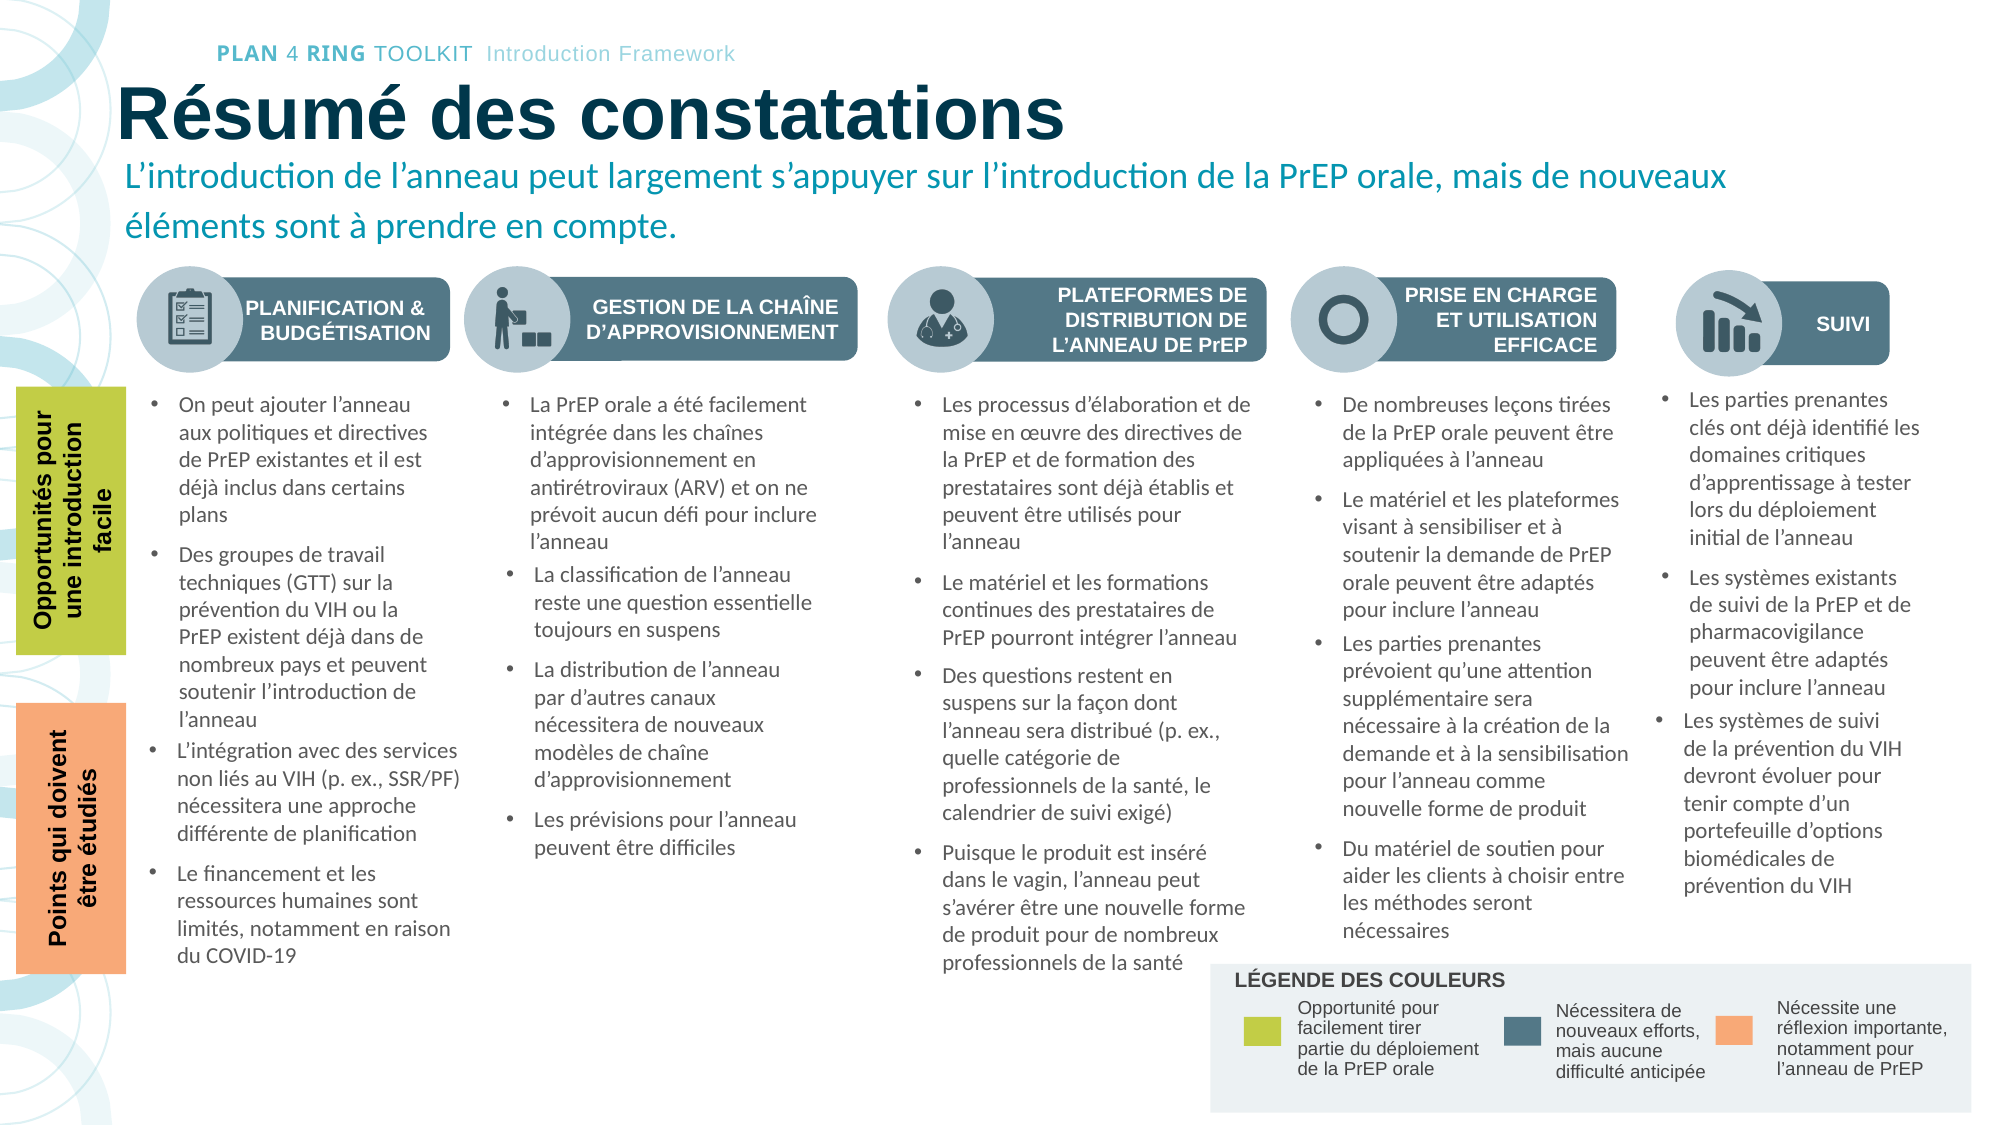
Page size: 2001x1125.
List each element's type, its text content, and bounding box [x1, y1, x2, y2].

list L’introduction de l’anneau peut largement s’appuyer sur l’introduction de la PrEP orale, mais de nouveaux éléments sont à prendre en compte. [109, 139, 1775, 263]
text_box L’intégration avec des services non liés au VIH (p. ex., SSR/PF) nécessitera une approche différente de planification Le financement et les ressources humaines sont limités, notamment en raison du COVID-19 [134, 728, 480, 1016]
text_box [136, 266, 244, 373]
text_box GESTION DE LA CHAÎNE D’APPROVISIONNEMENT [571, 276, 858, 361]
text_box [887, 266, 1267, 373]
text_box Opportunités pour une introduction facile [15, 386, 127, 656]
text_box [1290, 266, 1617, 373]
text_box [1675, 270, 1890, 377]
text_box Des questions restent en suspens sur la façon dont l’anneau sera distribué (p. ex., quelle catégorie de professionnels de la santé, le calendrier de suivi exigé) Puisque le produit est inséré dans le vagin, l’anneau peut s’avérer être une nouvelle forme de produit pour de nombreux professionnels de la santé [899, 652, 1267, 983]
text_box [463, 266, 571, 373]
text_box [1209, 963, 1972, 1115]
text_box Les parties prenantes prévoient qu’une attention supplémentaire sera nécessaire à la création de la demande et à la sensibilisation pour l’anneau comme nouvelle forme de produit Du matériel de soutien pour aider les clients à choisir entre les méthodes seront nécessaires [1299, 620, 1645, 951]
text_box Points qui doivent être étudiés [15, 702, 127, 975]
text_box Les processus d’élaboration et de mise en œuvre des directives de la PrEP et de formation des prestataires sont déjà établis et peuvent être utilisés pour l’anneau Le matériel et les formations continues des prestataires de PrEP pourront intégrer l’anneau [899, 382, 1267, 652]
title Résumé des constatations [101, 72, 1762, 157]
text_box La classification de l’anneau reste une question essentielle toujours en suspens La distribution de l’anneau par d’autres canaux nécessitera de nouveaux modèles de chaîne d’approvisionnement Les prévisions pour l’anneau peuvent être difficiles [491, 552, 832, 868]
text_box On peut ajouter l’anneau aux politiques et directives de PrEP existantes et il est déjà inclus dans certains plans Des groupes de travail techniques (GTT) sur la prévention du VIH ou la PrEP existent déjà dans de nombreux pays et peuvent soutenir l’introduction de l’anneau [135, 382, 459, 728]
text_box De nombreuses leçons tirées de la PrEP orale peuvent être appliquées à l’anneau Le matériel et les plateformes visant à sensibiliser et à soutenir la demande de PrEP orale peuvent être adaptés pour inclure l’anneau [1299, 382, 1645, 620]
text_box Les systèmes de suivi de la prévention du VIH devront évoluer pour tenir compte d’un portefeuille d’options biomédicales de prévention du VIH [1640, 698, 1920, 906]
text_box Les parties prenantes clés ont déjà identifié les domaines critiques d’apprentissage à tester lors du déploiement initial de l’anneau Les systèmes existants de suivi de la PrEP et de pharmacovigilance peuvent être adaptés pour inclure l’anneau [1646, 377, 1938, 707]
text_box PLANIFICATION & BUDGÉTISATION [244, 277, 451, 362]
text_box La PrEP orale a été facilement intégrée dans les chaînes d’approvisionnement en antirétroviraux (ARV) et on ne prévoit aucun défi pour inclure l’anneau [487, 382, 838, 562]
